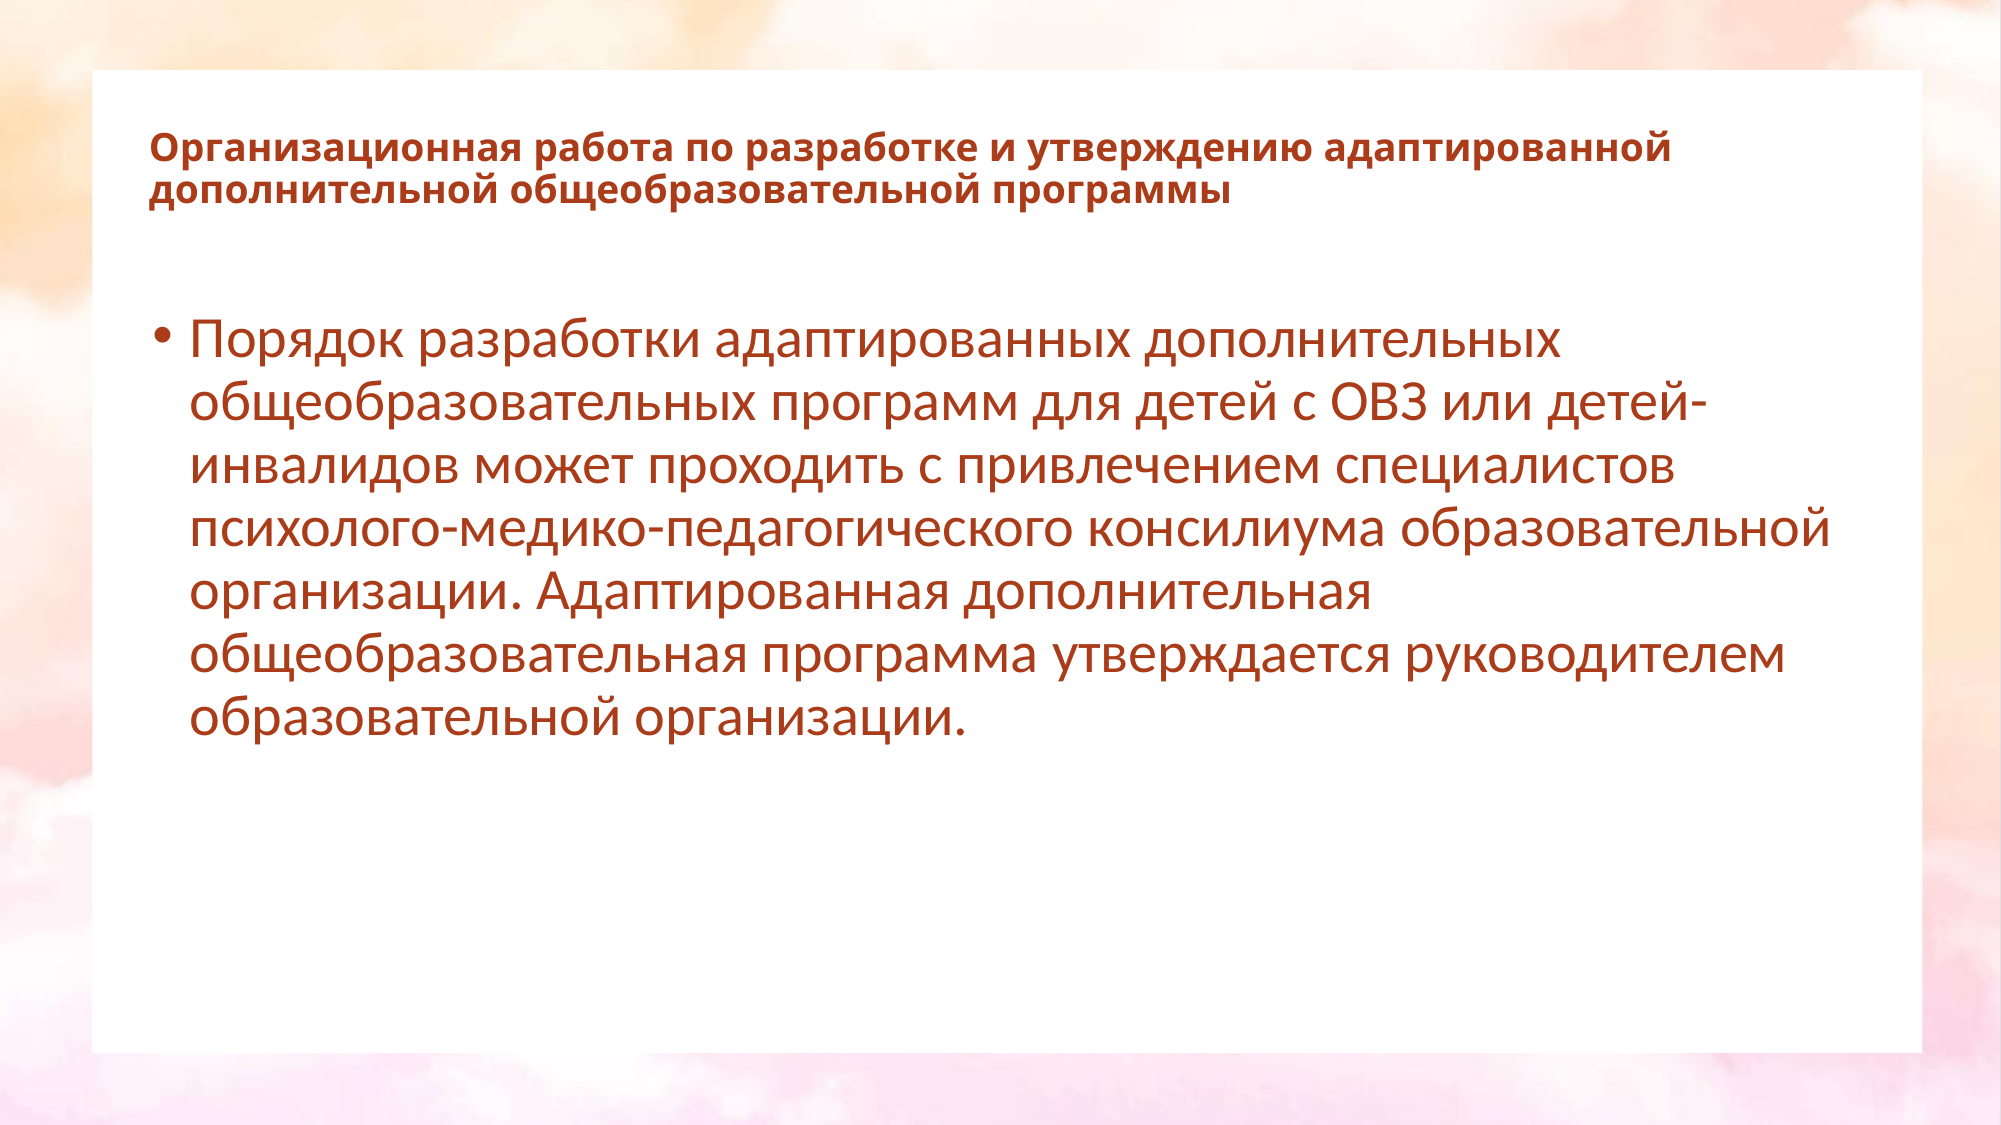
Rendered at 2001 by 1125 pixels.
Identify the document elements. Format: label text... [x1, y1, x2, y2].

list Порядок разработки адаптированных дополнительных общеобразовательных программ для детей с ОВЗ или детей-инвалидов может проходить с привлечением специалистов психолого-медико-педагогического консилиума образовательной организации. Адаптированная дополнительная общеобразовательная программа утверждается руководителем образовательной организации. [137, 299, 1863, 1014]
title Организационная работа по разработке и утверждению адаптированной дополнительной общеобразовательной программы [133, 119, 1863, 278]
picture [0, 0, 2001, 1125]
